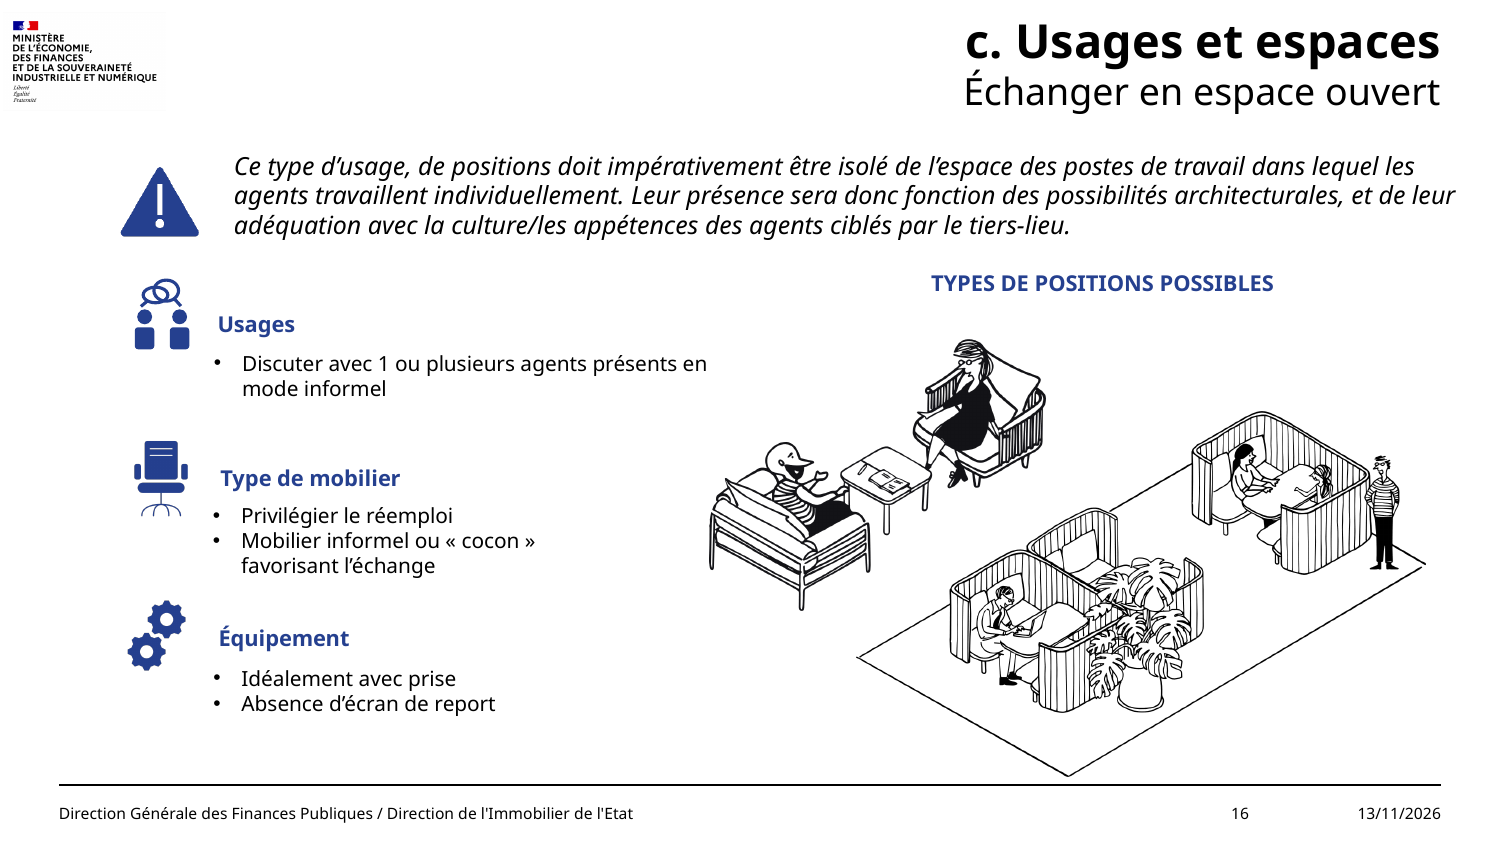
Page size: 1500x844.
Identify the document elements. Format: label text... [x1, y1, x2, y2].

picture [3, 12, 166, 111]
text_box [134, 279, 190, 350]
text_box Discuter avec 1 ou plusieurs agents présents en mode informel [199, 342, 704, 408]
text_box Type de mobilier [205, 457, 426, 495]
text_box Équipement [203, 617, 426, 658]
text_box TYPES DE POSITIONS POSSIBLES [916, 262, 1476, 304]
list c. Usages et espaces Échanger en espace ouvert [183, 12, 1441, 131]
picture [122, 424, 199, 525]
text_box Ce type d’usage, de positions doit impérativement être isolé de l’espace des postes de travail dans lequel les agents travaillent individuellement. Leur présence sera donc fonction des possibilités architecturales, et de leur adéquation avec la culture/les appétences des agents ciblés par le tiers-lieu. [233, 150, 1471, 241]
picture [115, 157, 204, 245]
text_box Privilégier le réemploi Mobilier informel ou « cocon » favorisant l’échange [198, 495, 653, 610]
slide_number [1249, 784, 1441, 844]
text_box Usages [202, 303, 388, 342]
slide_number 16 [1027, 785, 1249, 844]
text_box Idéalement avec prise Absence d’écran de report [198, 658, 850, 748]
picture [708, 338, 1426, 777]
footer Direction Générale des Finances Publiques / Direction de l'Immobilier de l'Etat [59, 784, 1027, 844]
picture [114, 593, 199, 678]
